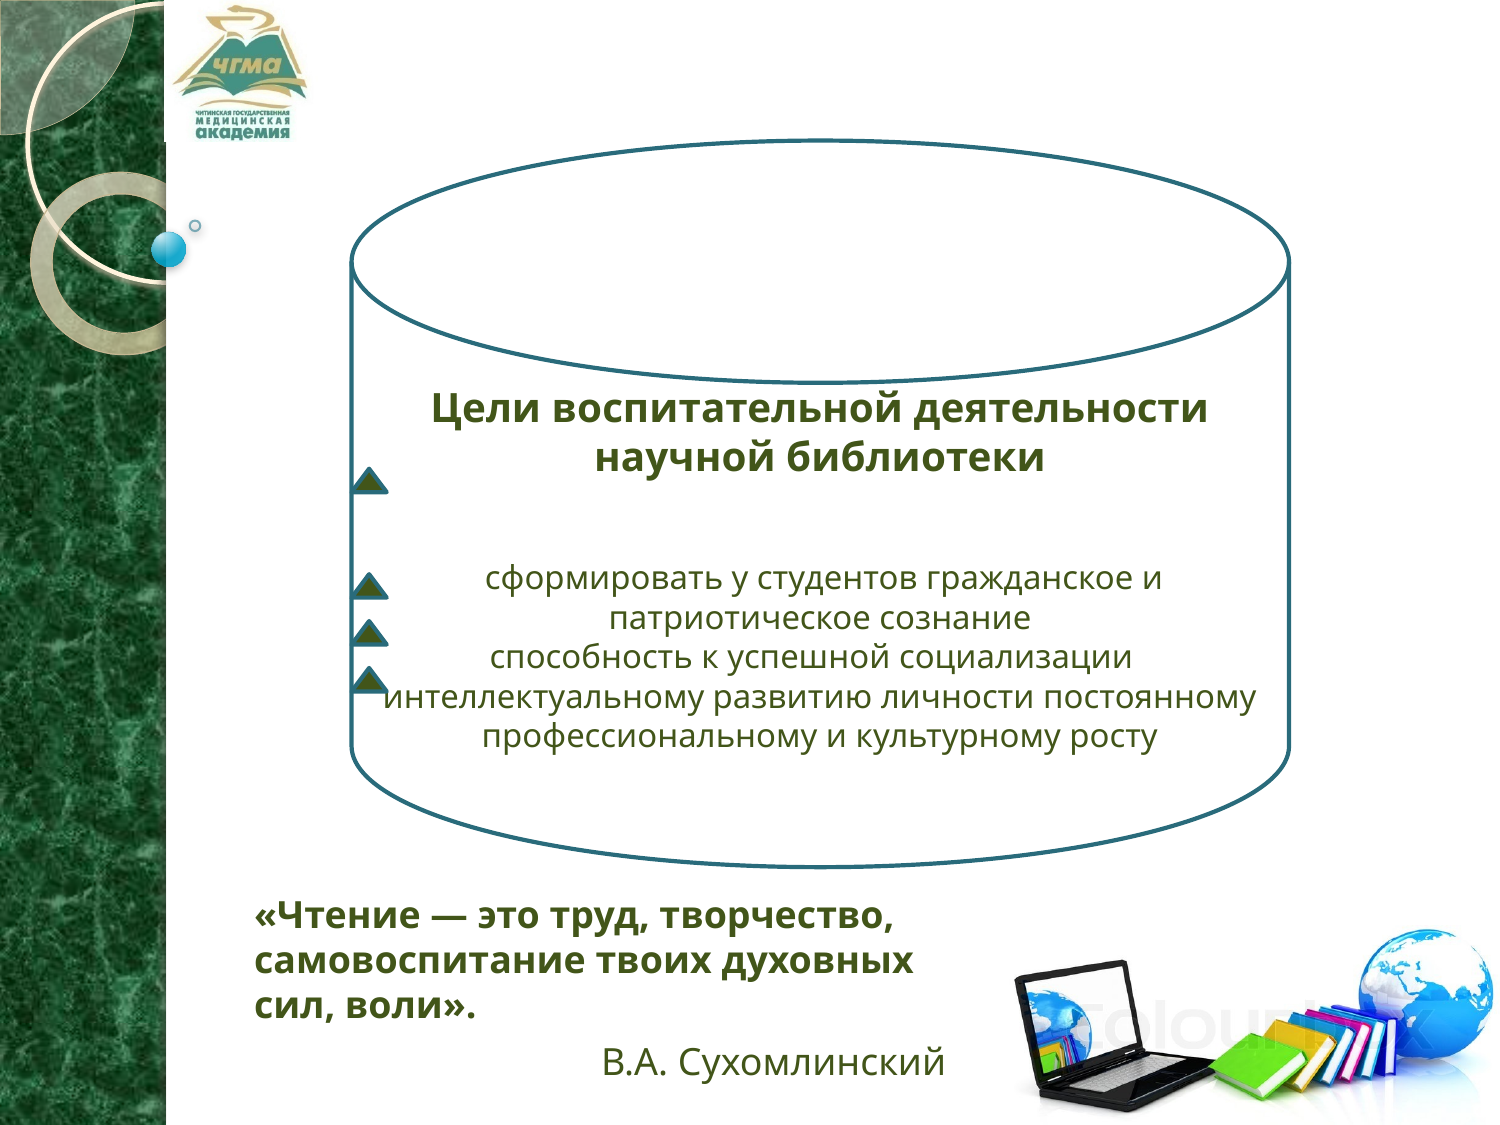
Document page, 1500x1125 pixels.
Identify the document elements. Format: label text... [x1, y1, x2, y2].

text_box [349, 572, 389, 600]
text_box [349, 232, 1292, 870]
picture [62, 195, 160, 280]
text_box [349, 665, 389, 694]
text_box [349, 618, 389, 647]
text_box [349, 231, 363, 490]
text_box [349, 466, 389, 495]
picture [0, 134, 166, 1125]
picture [136, 0, 329, 142]
picture [32, 13, 160, 207]
picture [155, 258, 163, 264]
title Цели воспитательной деятельности научной библиотеки сформировать у студентов гражданское и патриотическое сознание способность к успешной социализации интеллектуальному развитию личности постоянному профессиональному и культурному росту [363, 128, 1278, 762]
subtitle «Чтение — это труд, творчество, самовоспитание твоих духовных сил, воли». В.А. Сухомлинский [234, 890, 961, 1102]
picture [53, 241, 160, 332]
picture [1009, 925, 1500, 1125]
